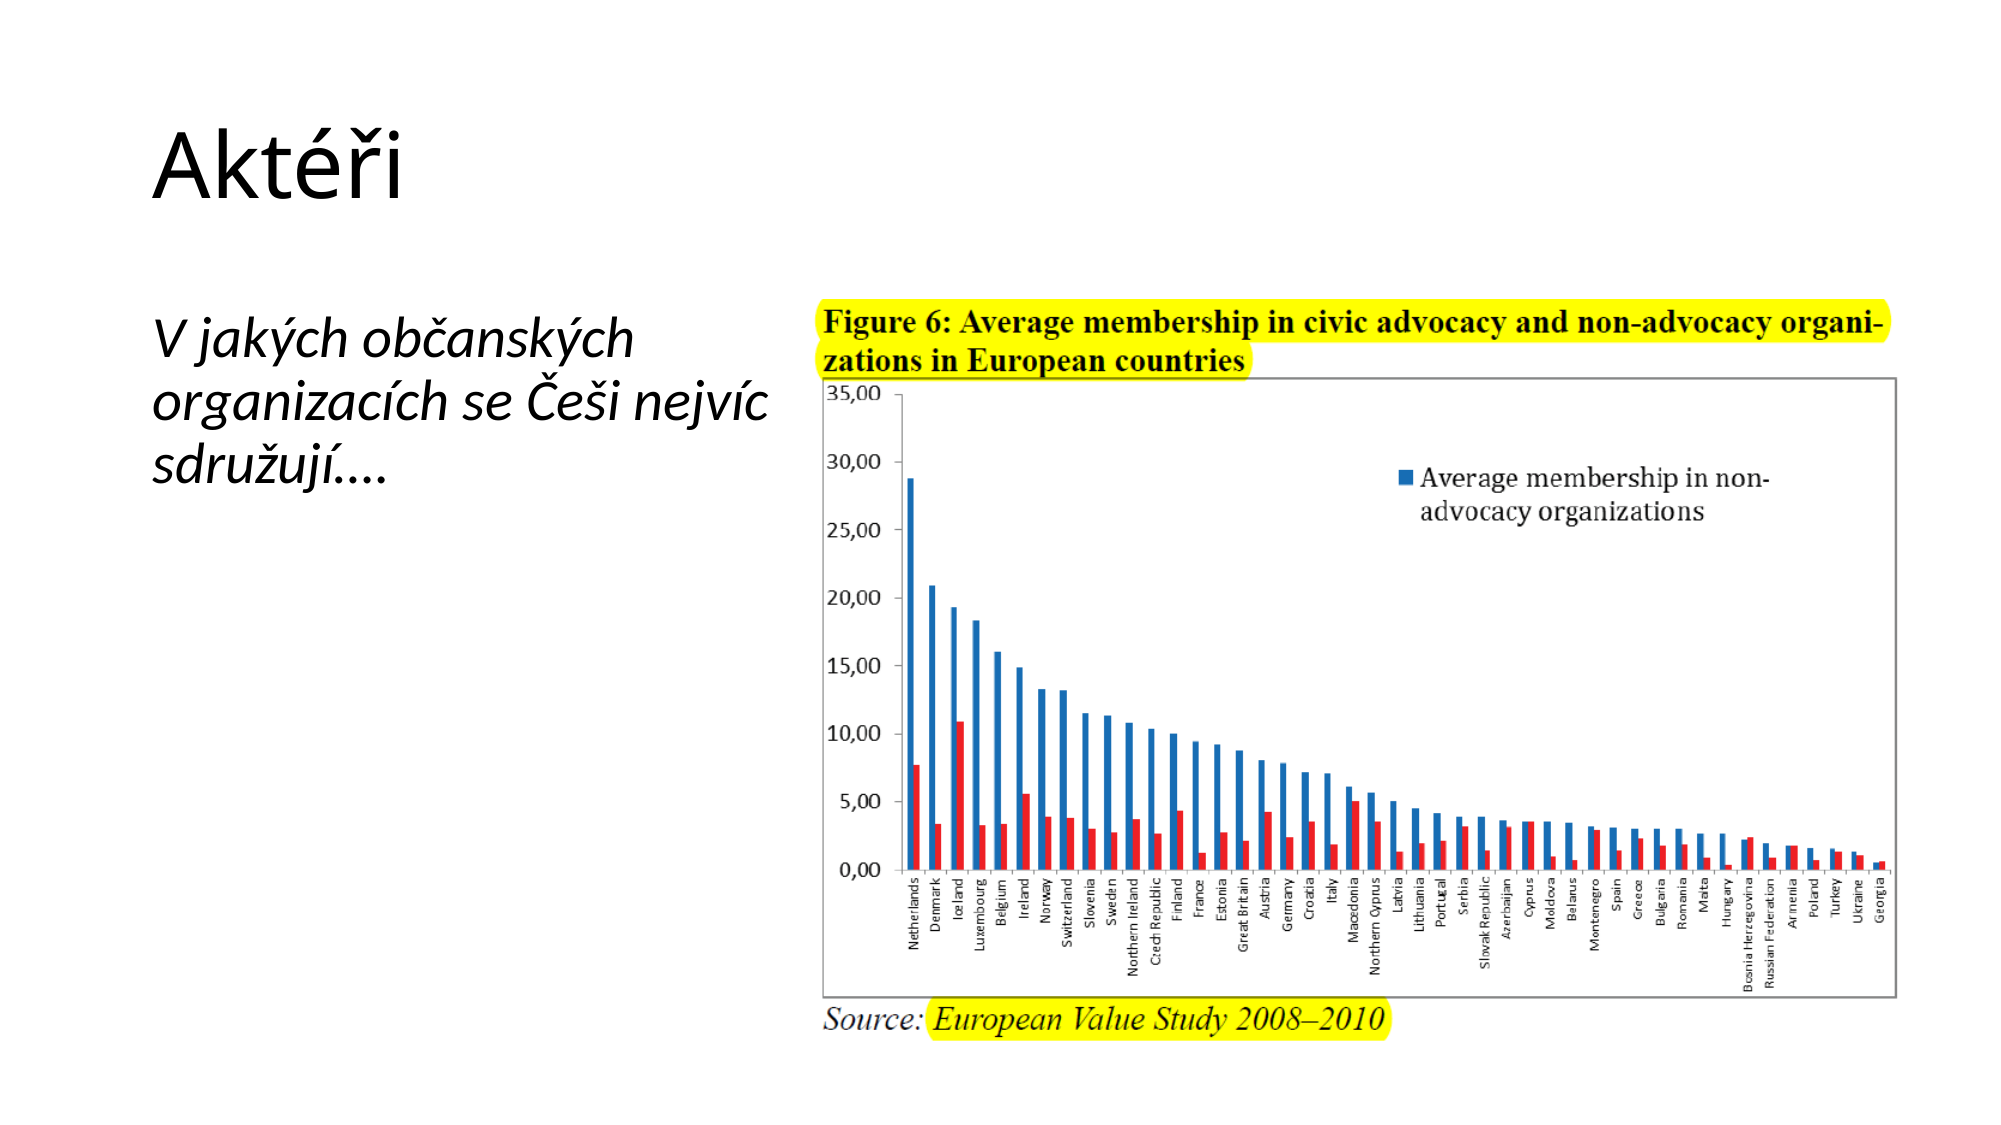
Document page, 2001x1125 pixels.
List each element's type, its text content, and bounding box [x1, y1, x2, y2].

picture [813, 299, 1907, 1041]
title Aktéři [137, 59, 1863, 278]
list V jakých občanských organizacích se Češi nejvíc sdružují…. [137, 299, 813, 1014]
